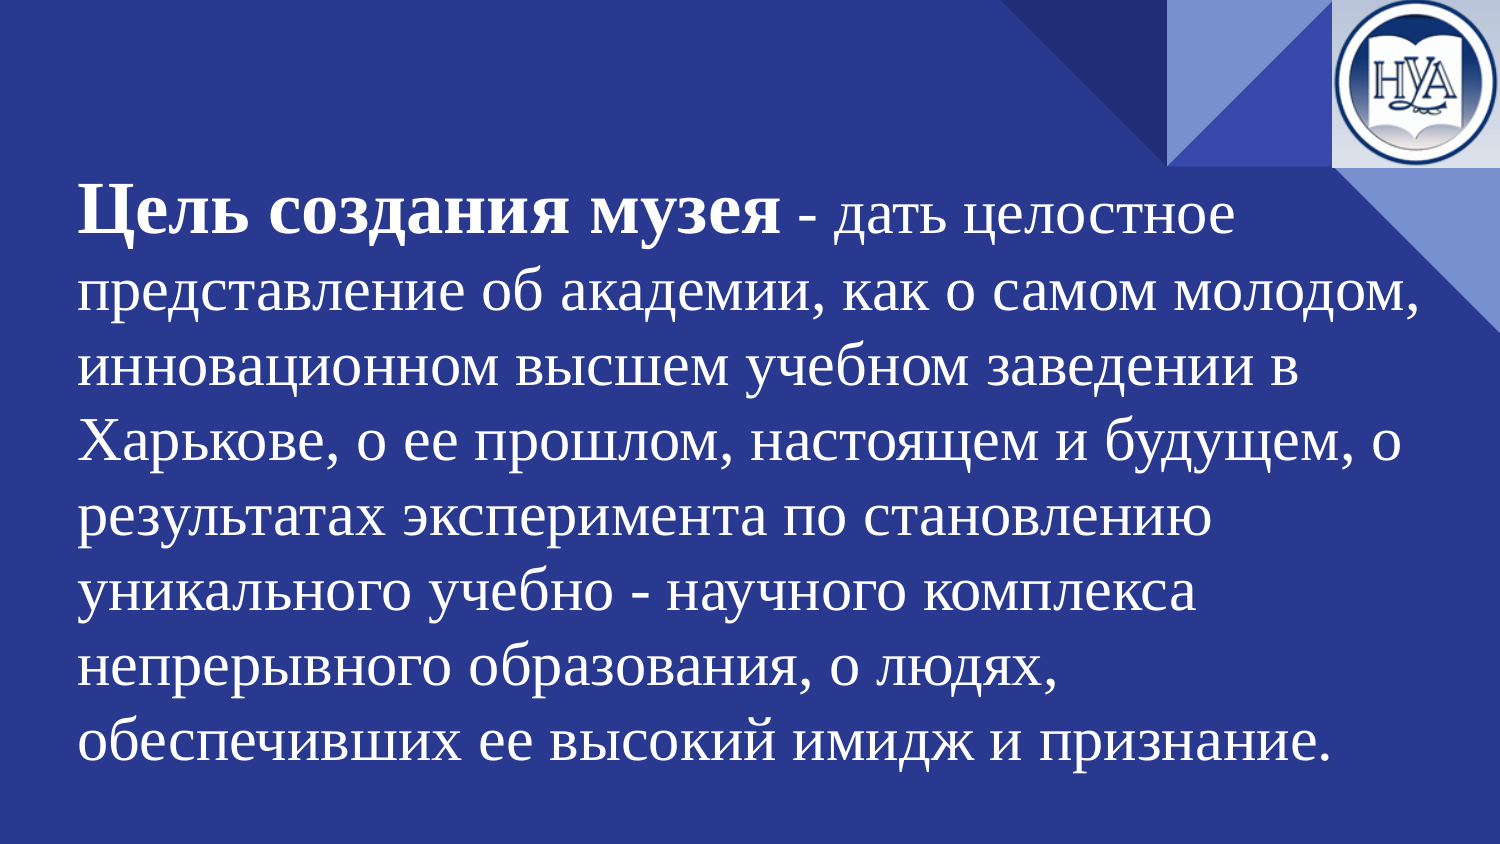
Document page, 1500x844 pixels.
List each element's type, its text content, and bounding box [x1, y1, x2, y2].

title Цель создания музея - дать целостное представление об академии, как о самом молодом, инновационном высшем учебном заведении в Харькове, о ее прошлом, настоящем и будущем, о результатах эксперимента по становлению уникального учебно - научного комплекса непрерывного образования, о людях, обеспечивших ее высокий имидж и признание. [62, 167, 1460, 788]
picture [1332, 0, 1500, 168]
